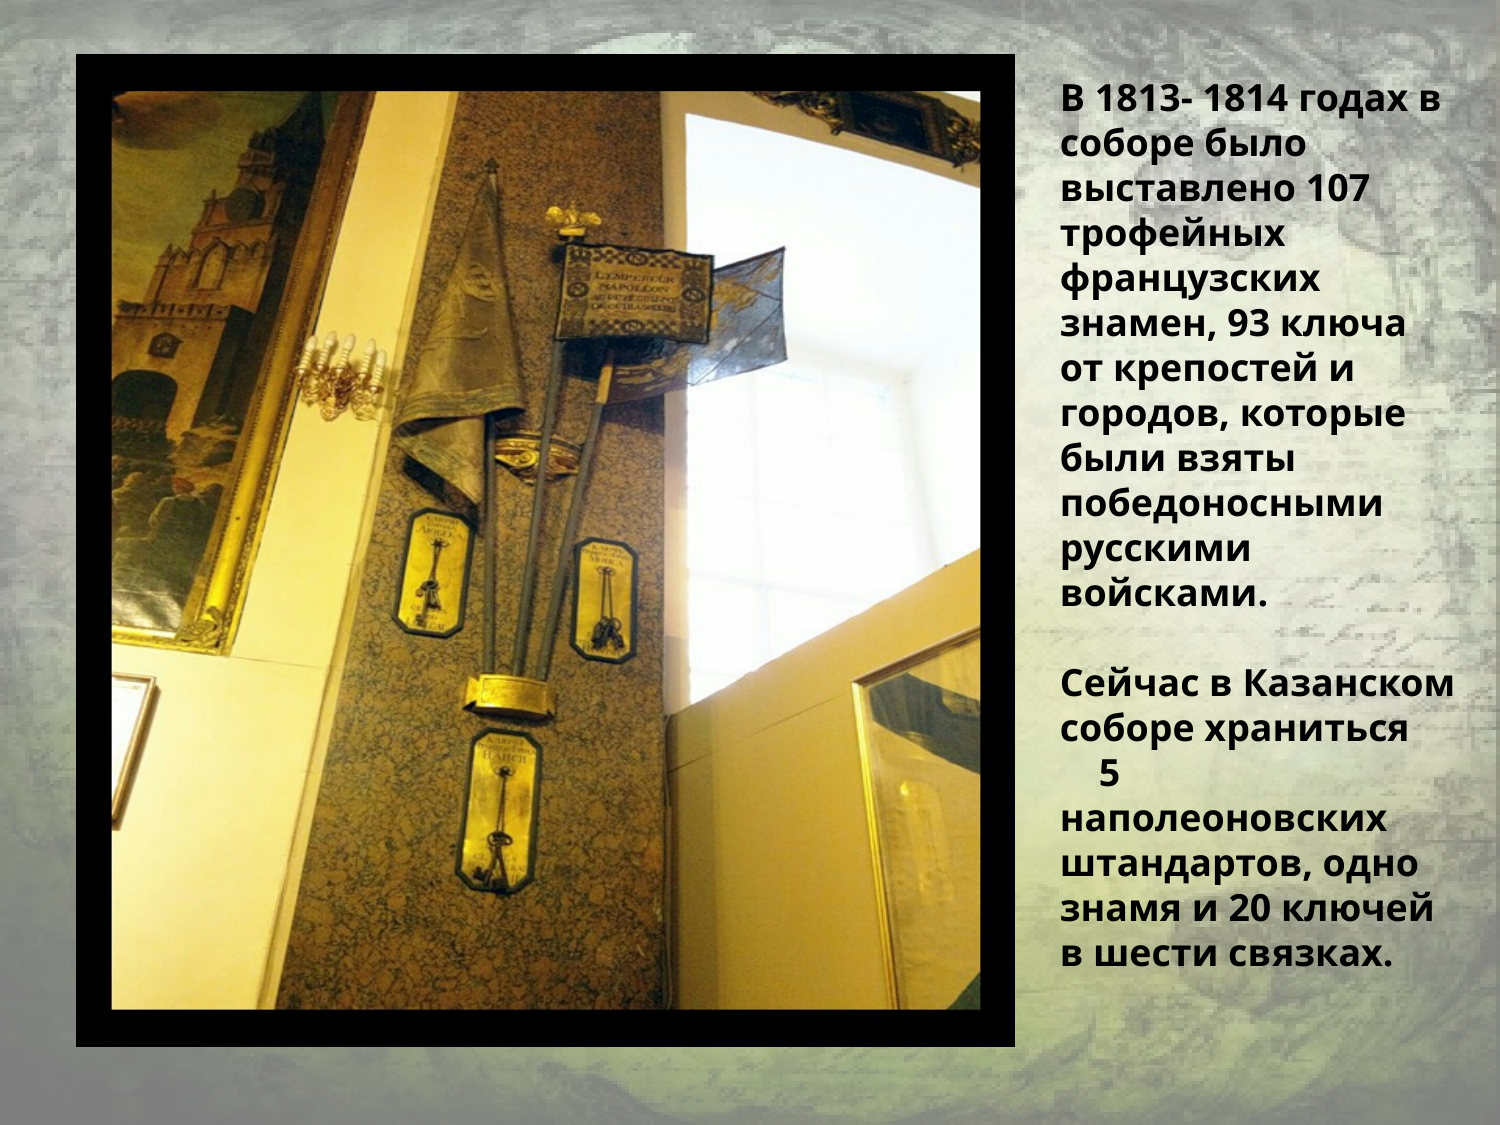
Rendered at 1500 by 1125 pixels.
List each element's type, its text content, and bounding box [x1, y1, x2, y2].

text_box В 1813- 1814 годах в соборе было выставлено 107 трофейных французских знамен, 93 ключа от крепостей и городов, которые были взяты победоносными русскими войсками. Сейчас в Казанском соборе храниться 5 наполеоновских штандартов, одно знамя и 20 ключей в шести связках. [1045, 66, 1471, 982]
picture [76, 54, 1015, 1048]
